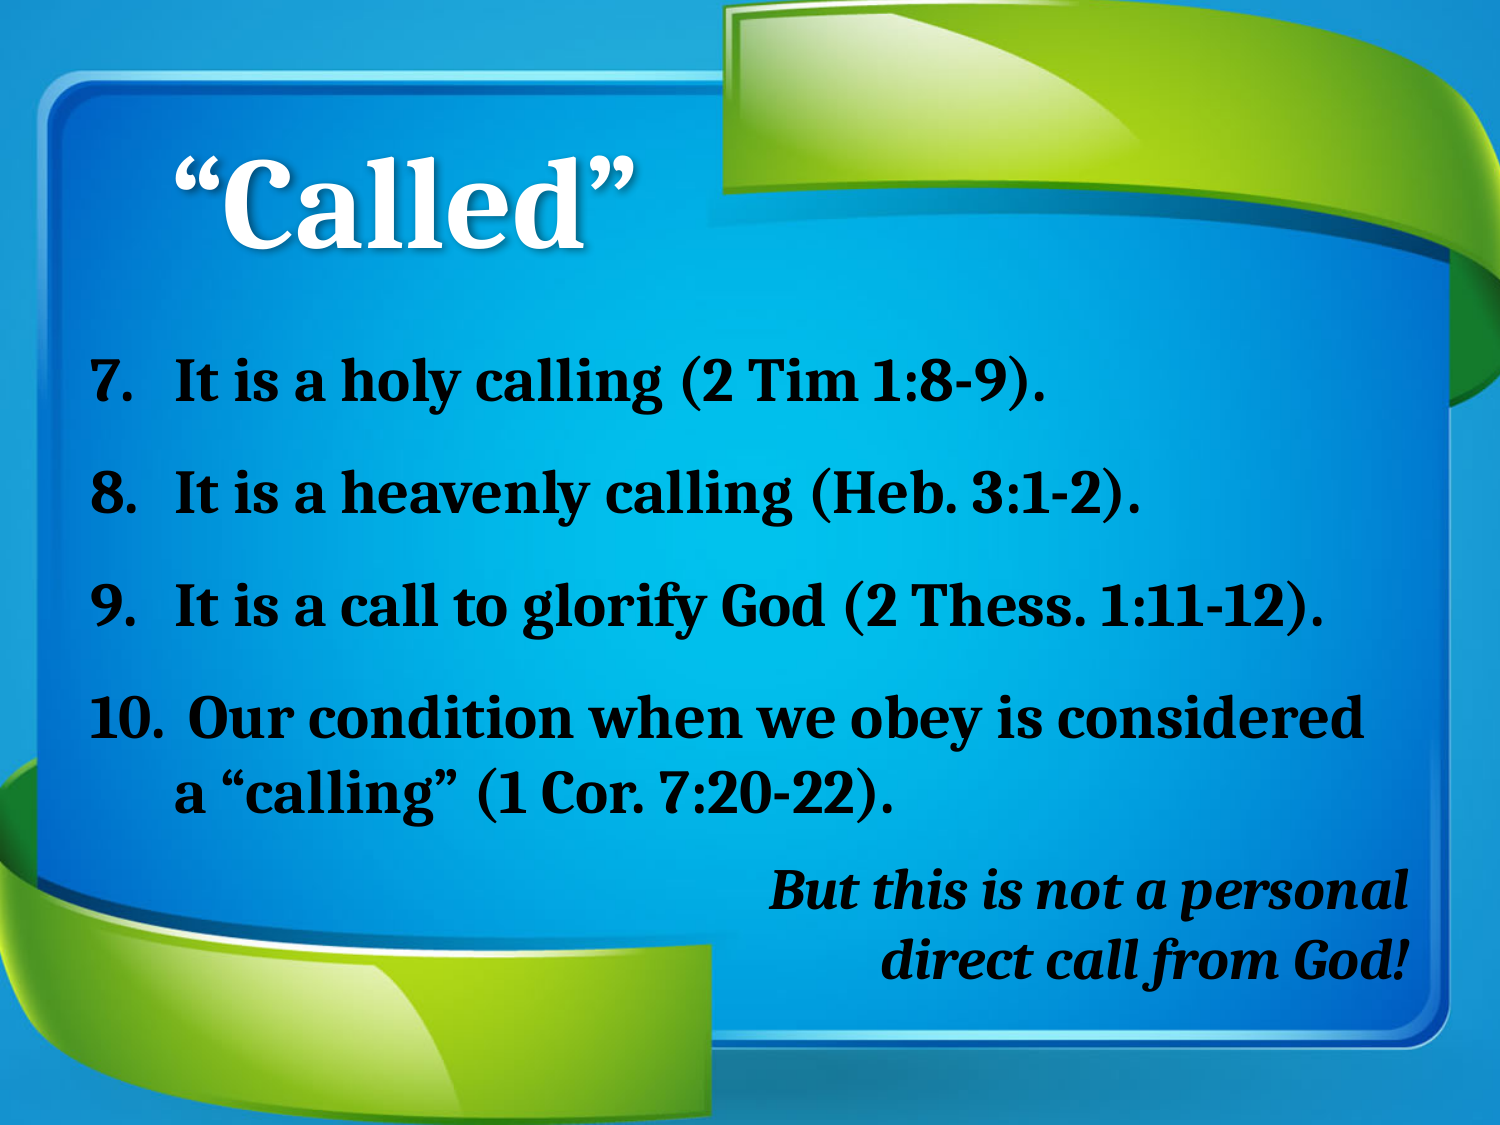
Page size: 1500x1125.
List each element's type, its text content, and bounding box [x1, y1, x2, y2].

list It is a holy calling (2 Tim 1:8-9). It is a heavenly calling (Heb. 3:1-2). It is a call to glorify God (2 Thess. 1:11-12). Our condition when we obey is considered a “calling” (1 Cor. 7:20-22). But this is not a personal direct call from God! [75, 331, 1425, 1005]
title “Called” [75, 121, 736, 271]
picture [0, 0, 1500, 1125]
